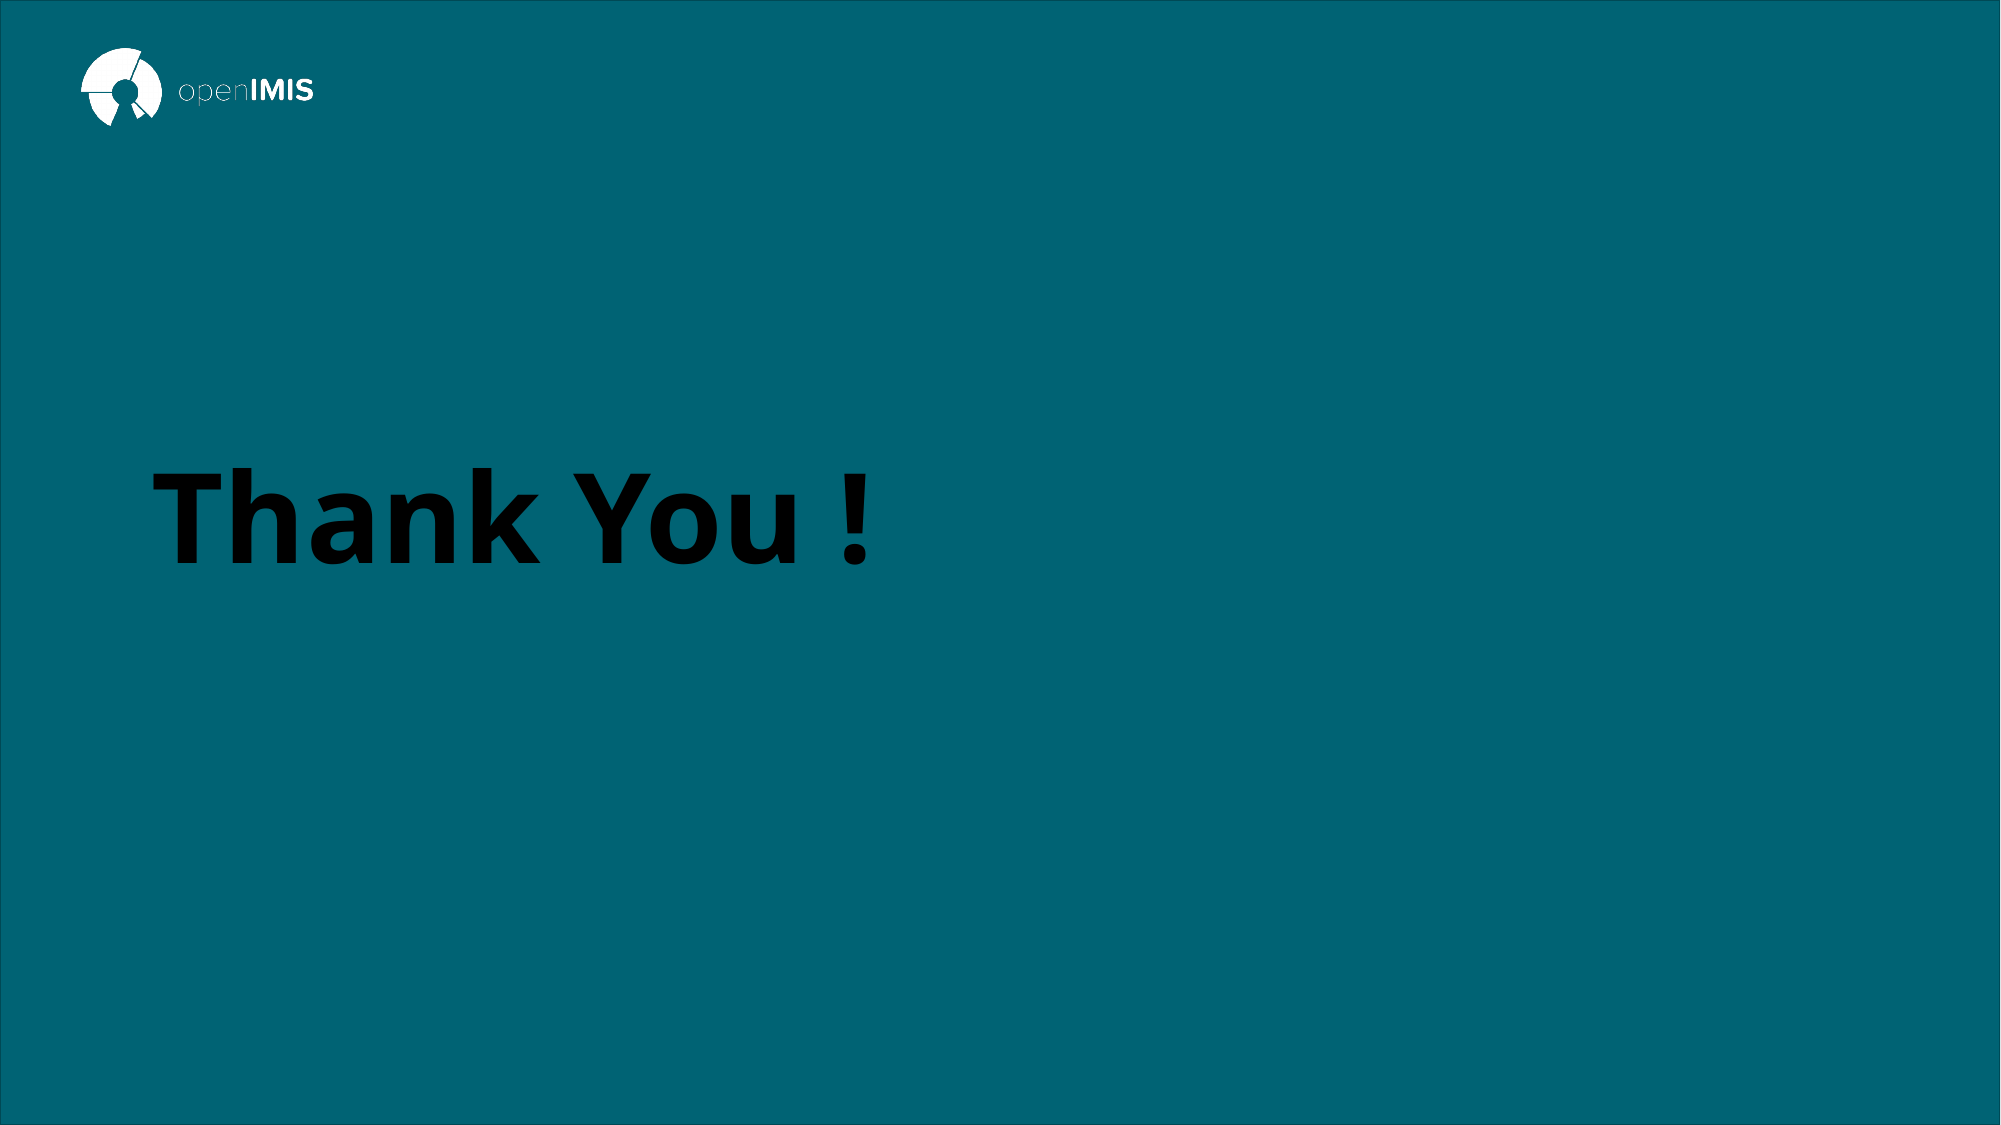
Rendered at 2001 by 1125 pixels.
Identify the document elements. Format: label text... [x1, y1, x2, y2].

title Thank You ! [136, 280, 1862, 599]
picture [81, 48, 313, 126]
